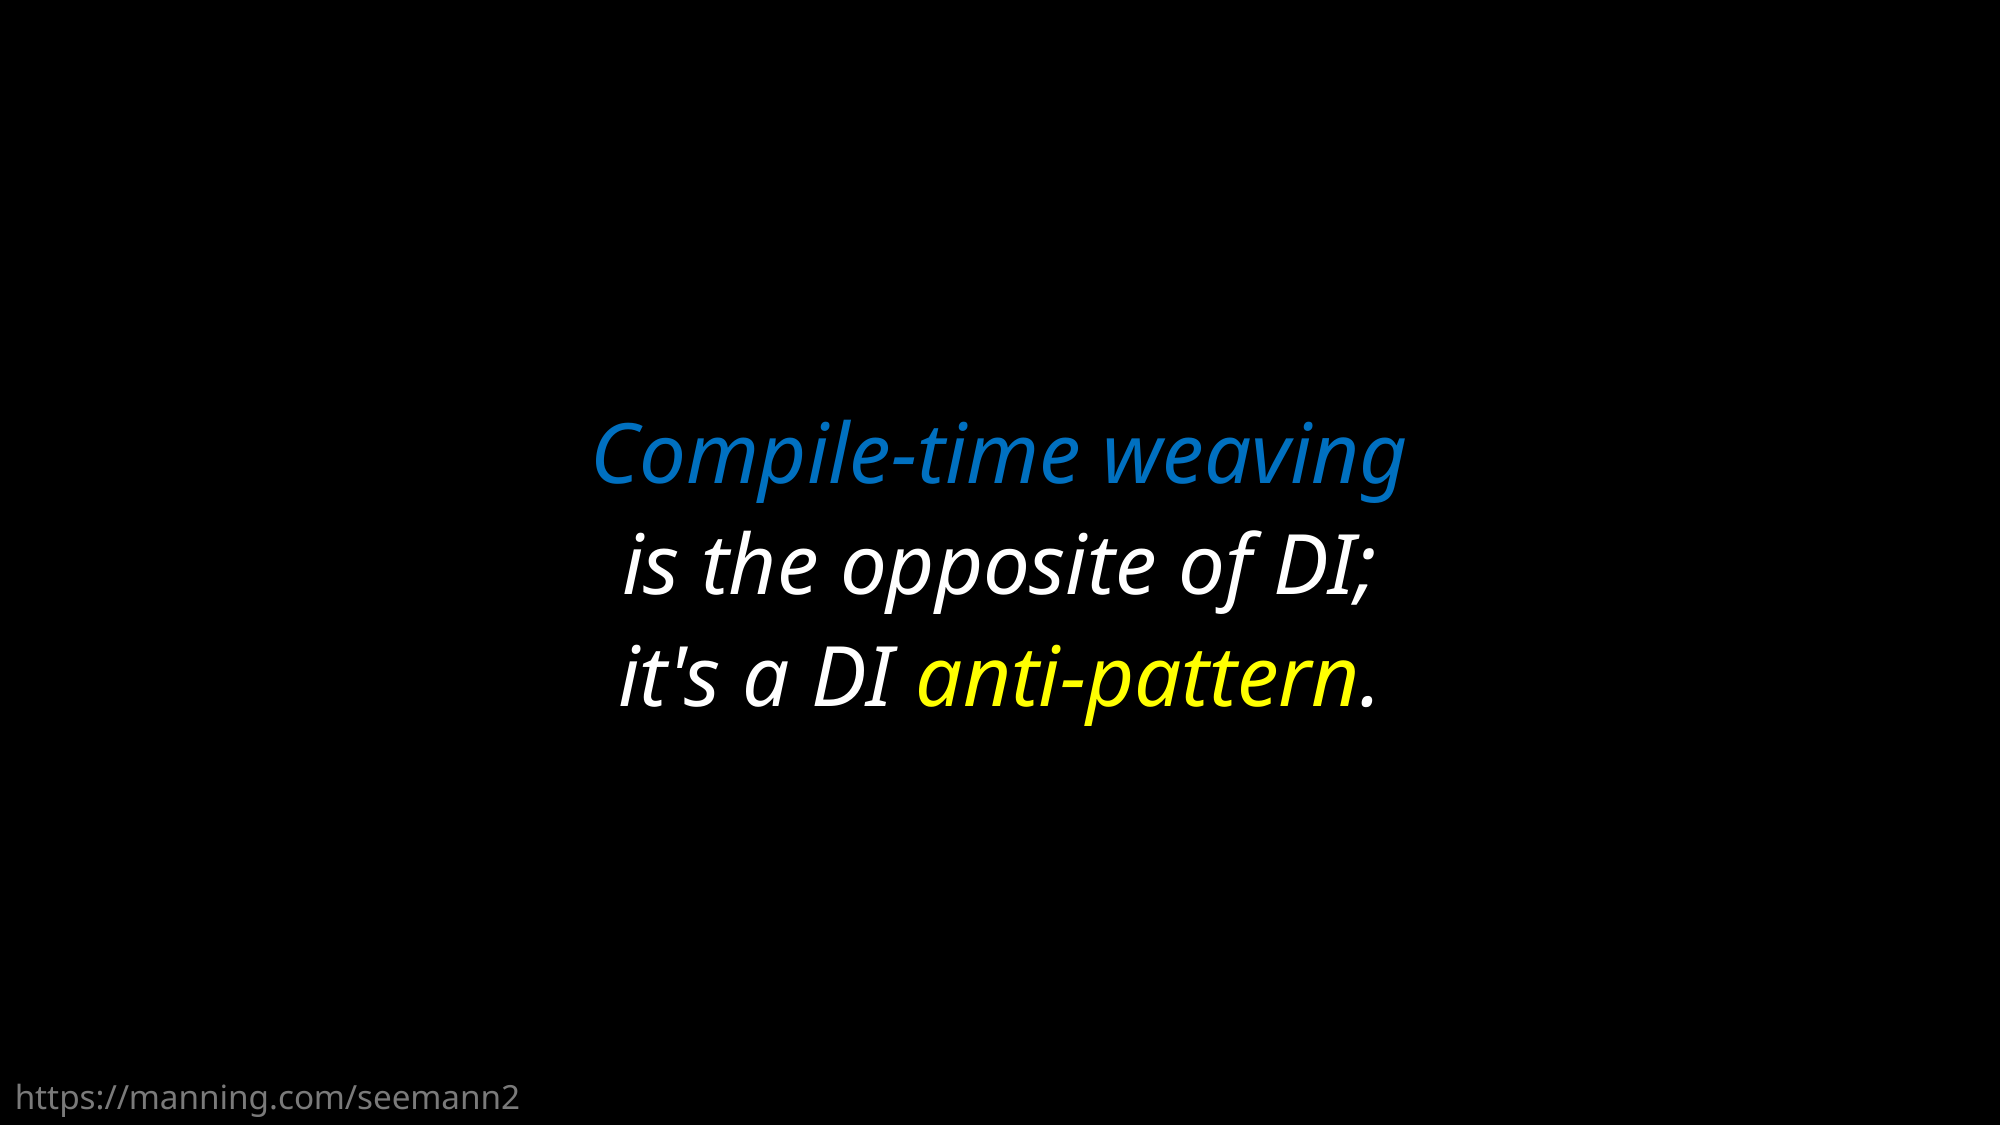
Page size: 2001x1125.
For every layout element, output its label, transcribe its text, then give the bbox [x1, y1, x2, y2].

list Compile-time weaving is the opposite of DI; it's a DI anti-pattern. [0, 91, 2000, 1020]
text_box https://manning.com/seemann2 [0, 1068, 742, 1124]
